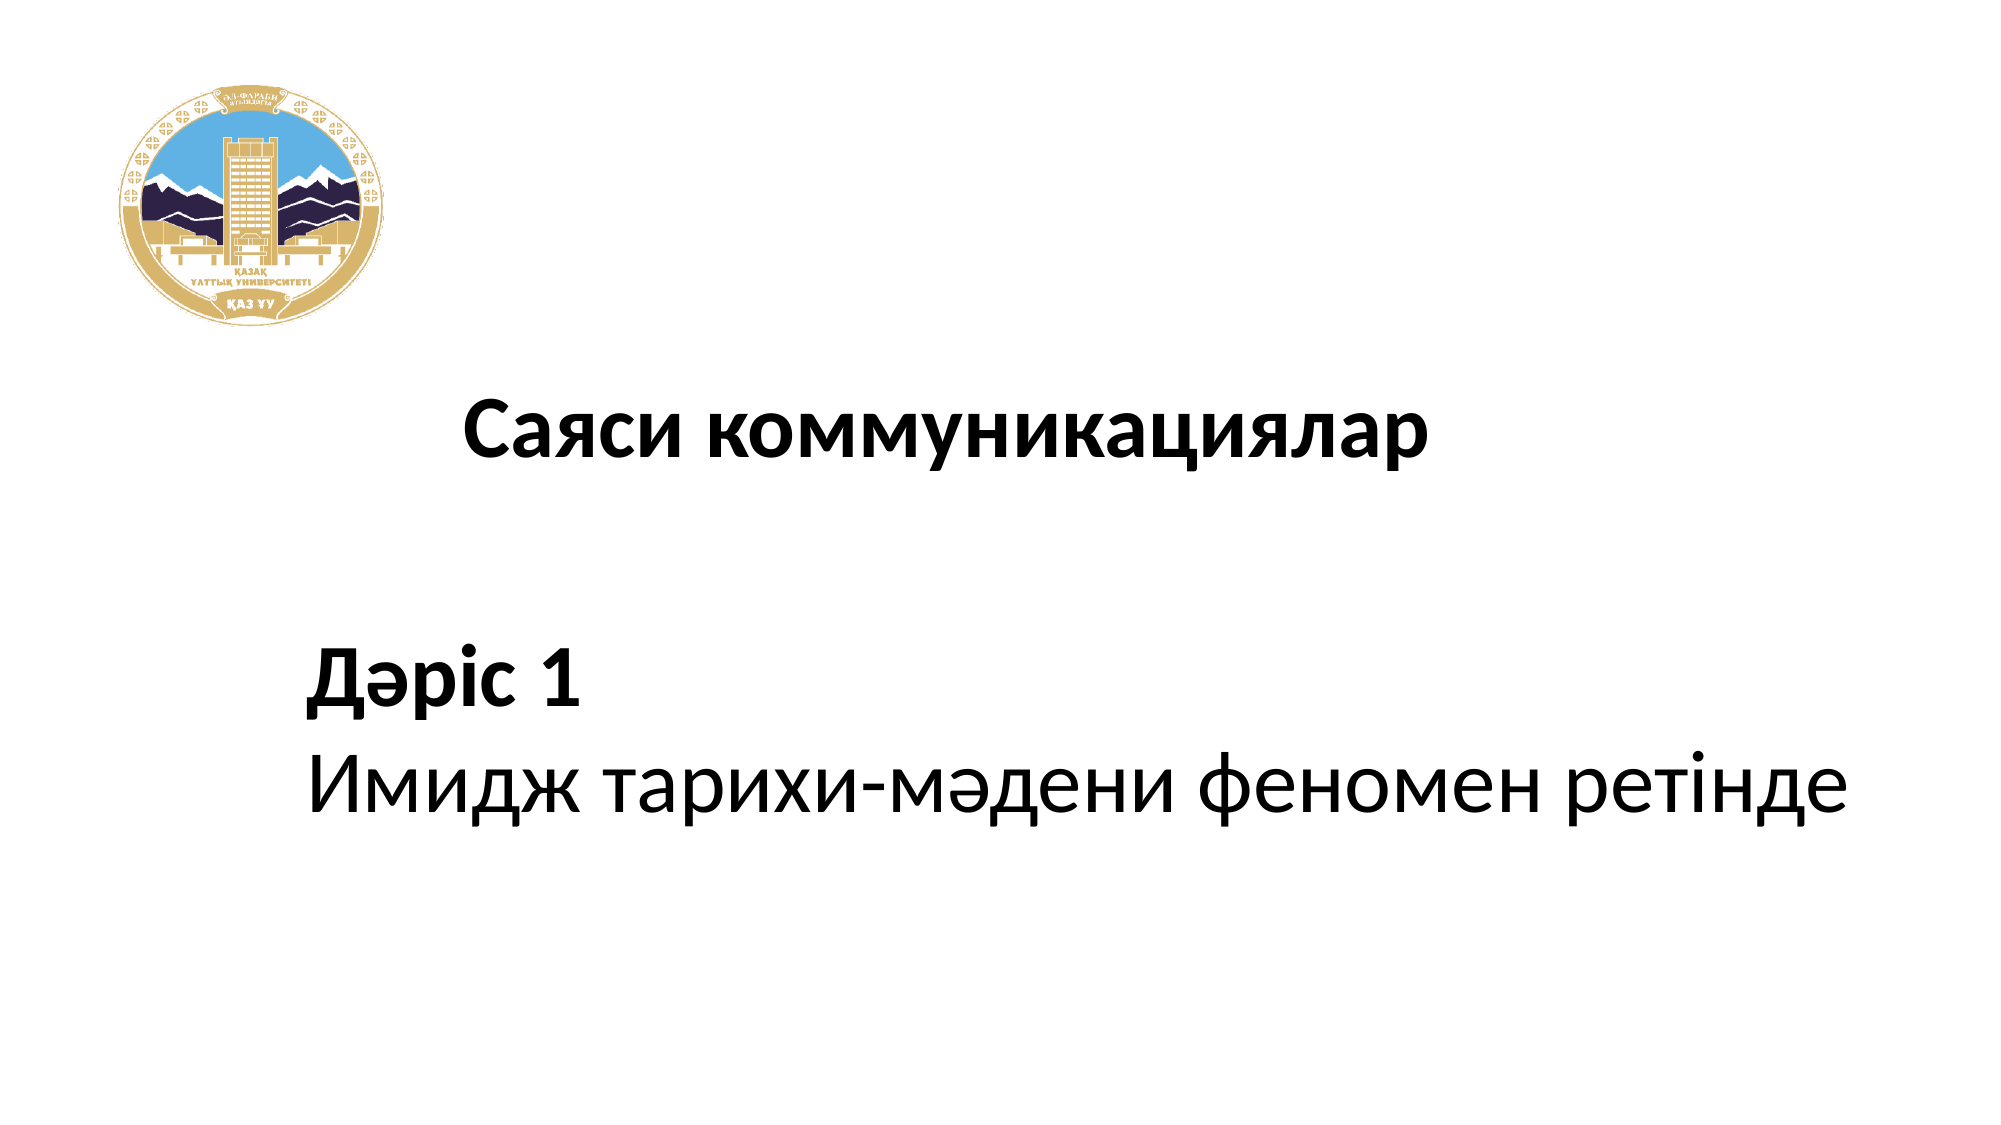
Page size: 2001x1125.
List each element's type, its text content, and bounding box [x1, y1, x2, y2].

picture [117, 85, 384, 327]
text_box Саяси коммуникациялар [448, 361, 1898, 484]
text_box Дәріс 1 Имидж тарихи-мәдени феномен ретінде [291, 609, 1867, 838]
